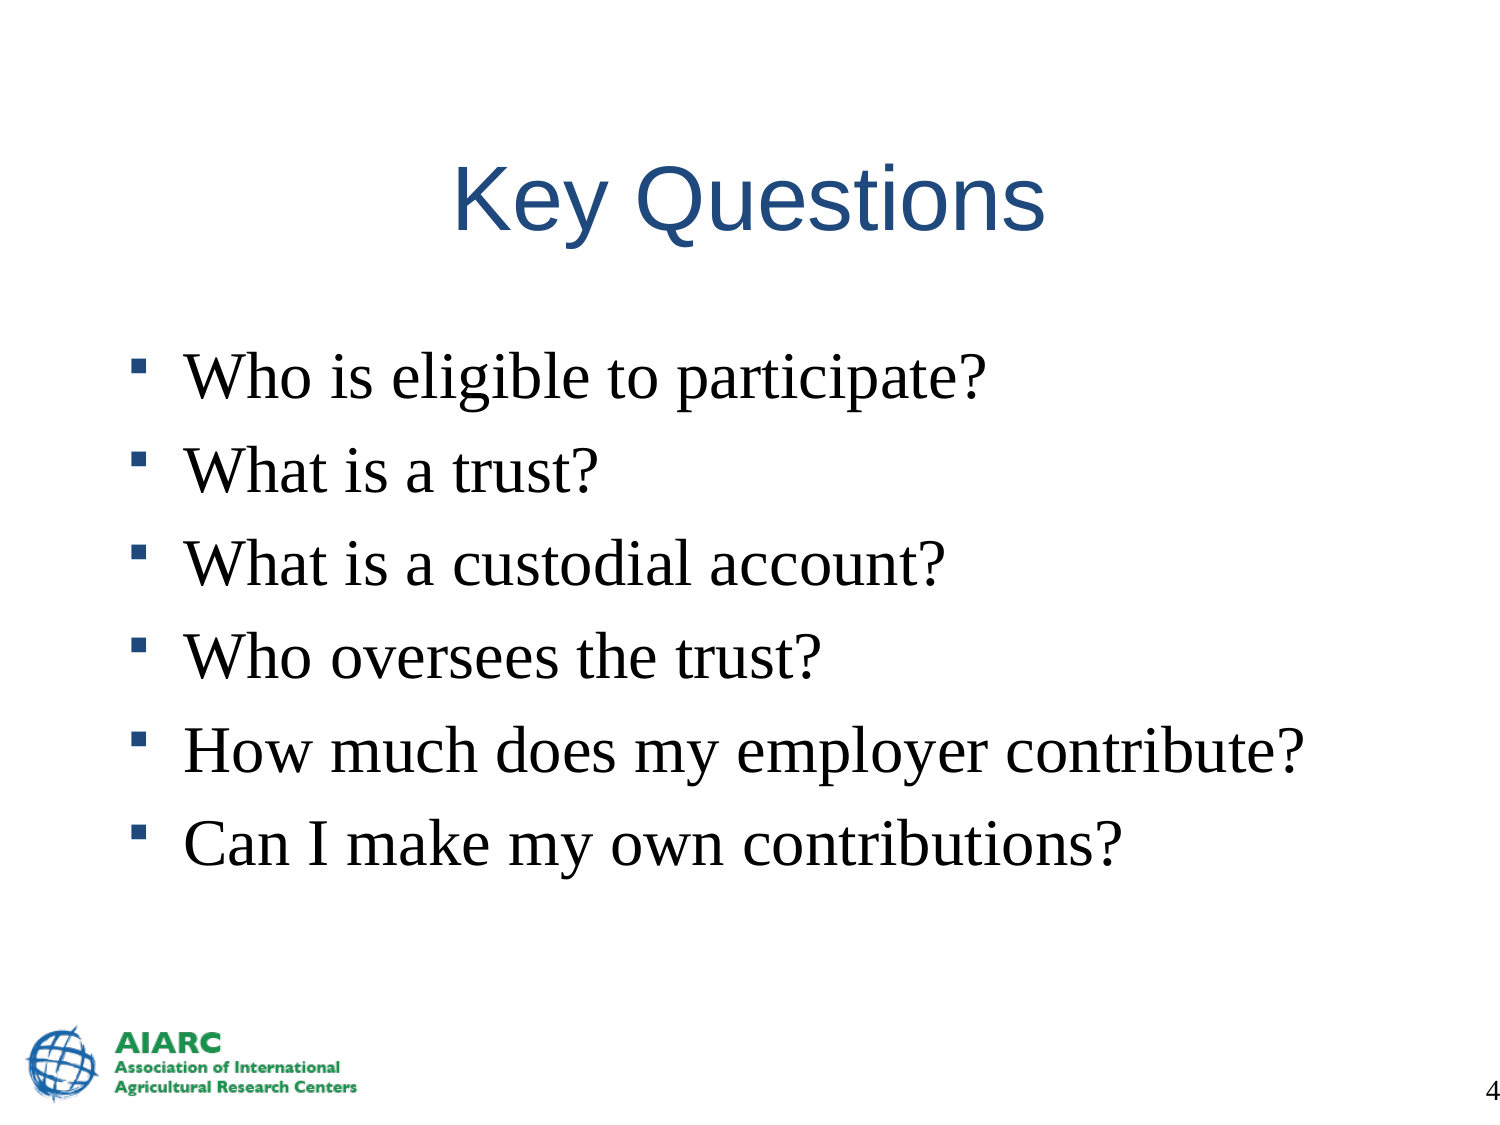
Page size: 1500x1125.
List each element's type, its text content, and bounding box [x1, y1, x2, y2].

picture [23, 987, 363, 1103]
title Key Questions [111, 99, 1388, 288]
list Who is eligible to participate? What is a trust? What is a custodial account? Who oversees the trust? How much does my employer contribute? Can I make my own contributions? [112, 324, 1388, 1000]
